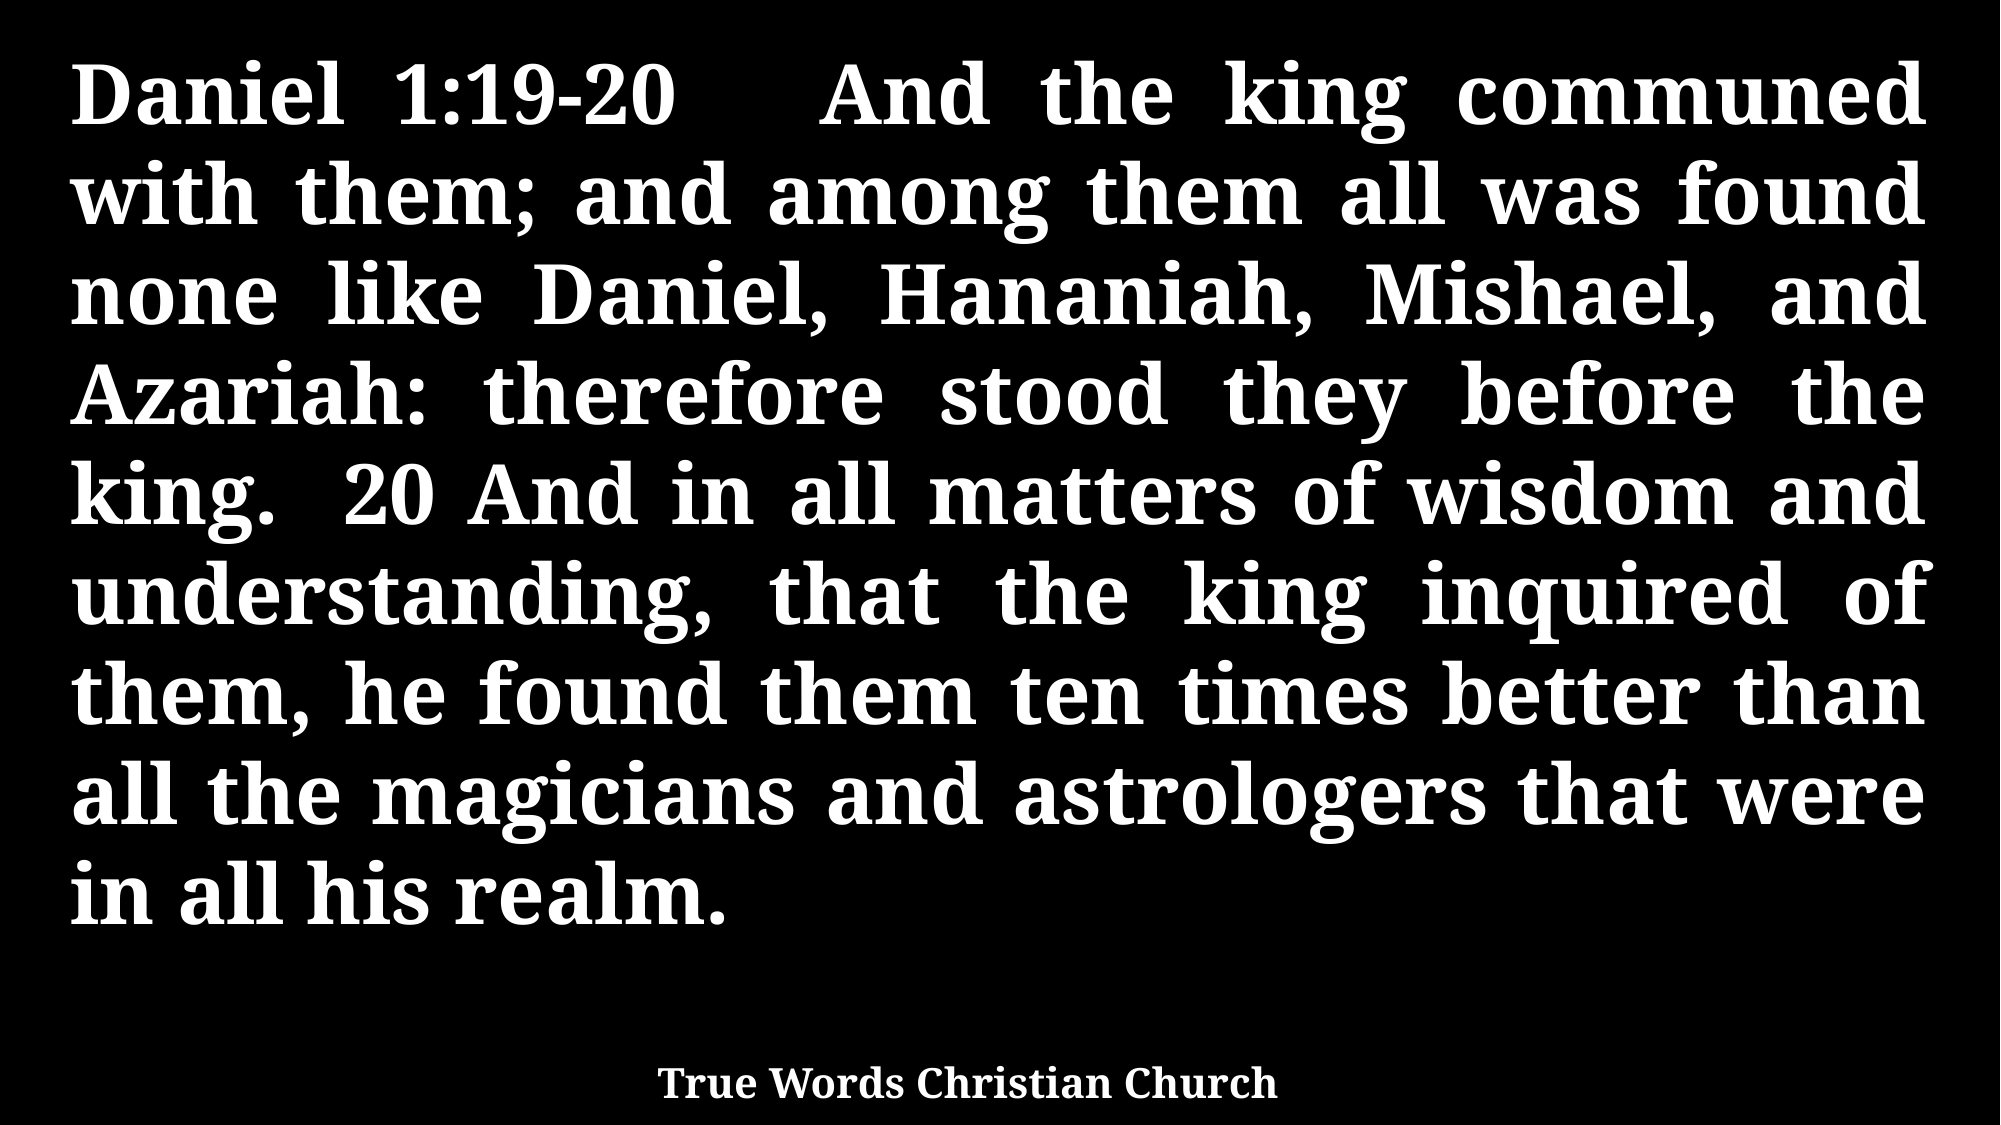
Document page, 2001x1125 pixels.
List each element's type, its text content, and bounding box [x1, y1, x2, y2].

text_box Daniel 1:19-20 And the king communed with them; and among them all was found none like Daniel, Hananiah, Mishael, and Azariah: therefore stood they before the king. 20 And in all matters of wisdom and understanding, that the king inquired of them, he found them ten times better than all the magicians and astrologers that were in all his realm. [55, 33, 1944, 949]
text_box True Words Christian Church [642, 1049, 1294, 1114]
